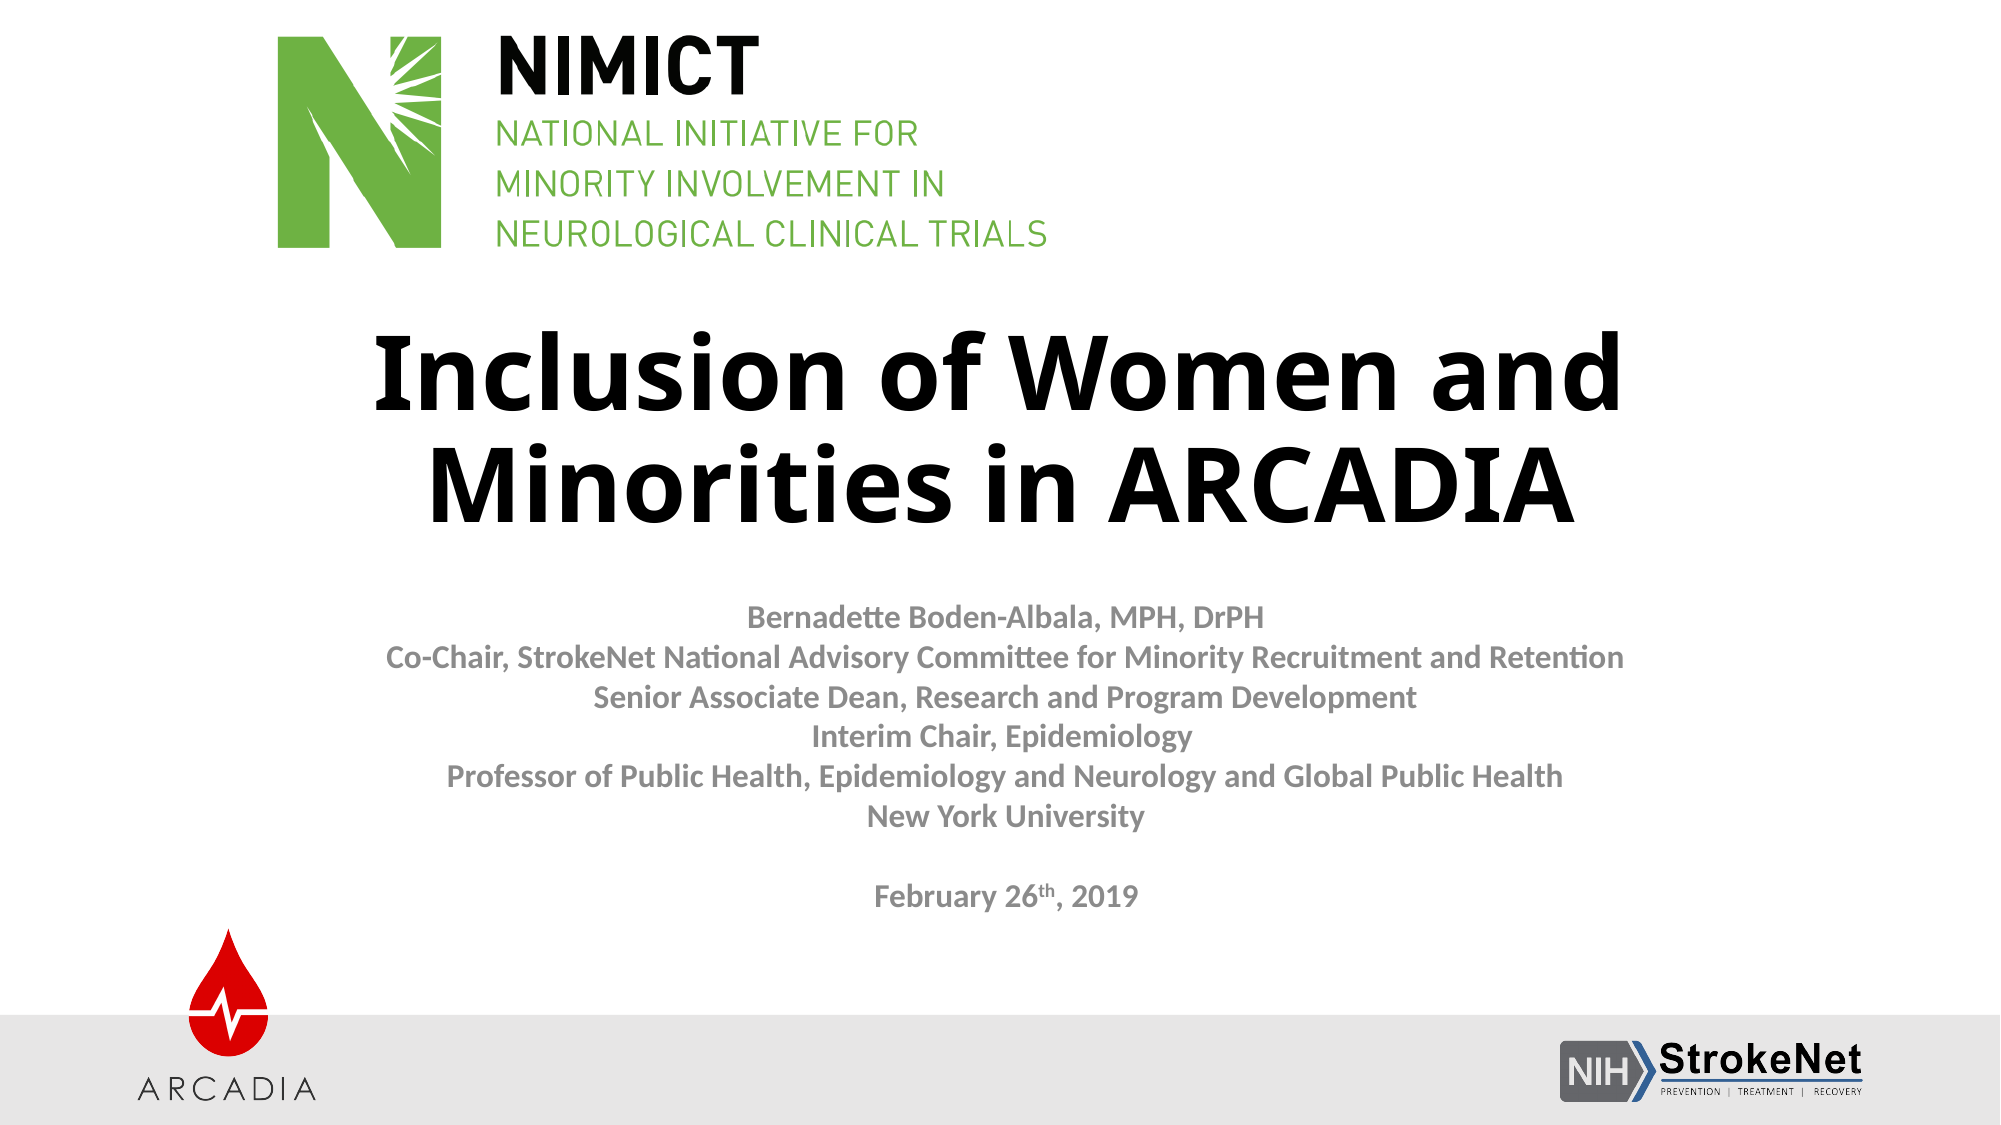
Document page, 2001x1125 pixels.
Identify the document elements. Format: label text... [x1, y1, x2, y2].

title Inclusion of Women and Minorities in ARCADIA [249, 308, 1750, 677]
picture [1560, 1037, 1863, 1102]
picture [137, 928, 316, 1101]
text_box Bernadette Boden-Albala, MPH, DrPH Co-Chair, StrokeNet National Advisory Committee for Minority Recruitment and Retention Senior Associate Dean, Research and Program Development Interim Chair, Epidemiology Professor of Public Health, Epidemiology and Neurology and Global Public Health New York University February 26th, 2019 [312, 587, 1700, 995]
picture [271, 32, 1050, 250]
